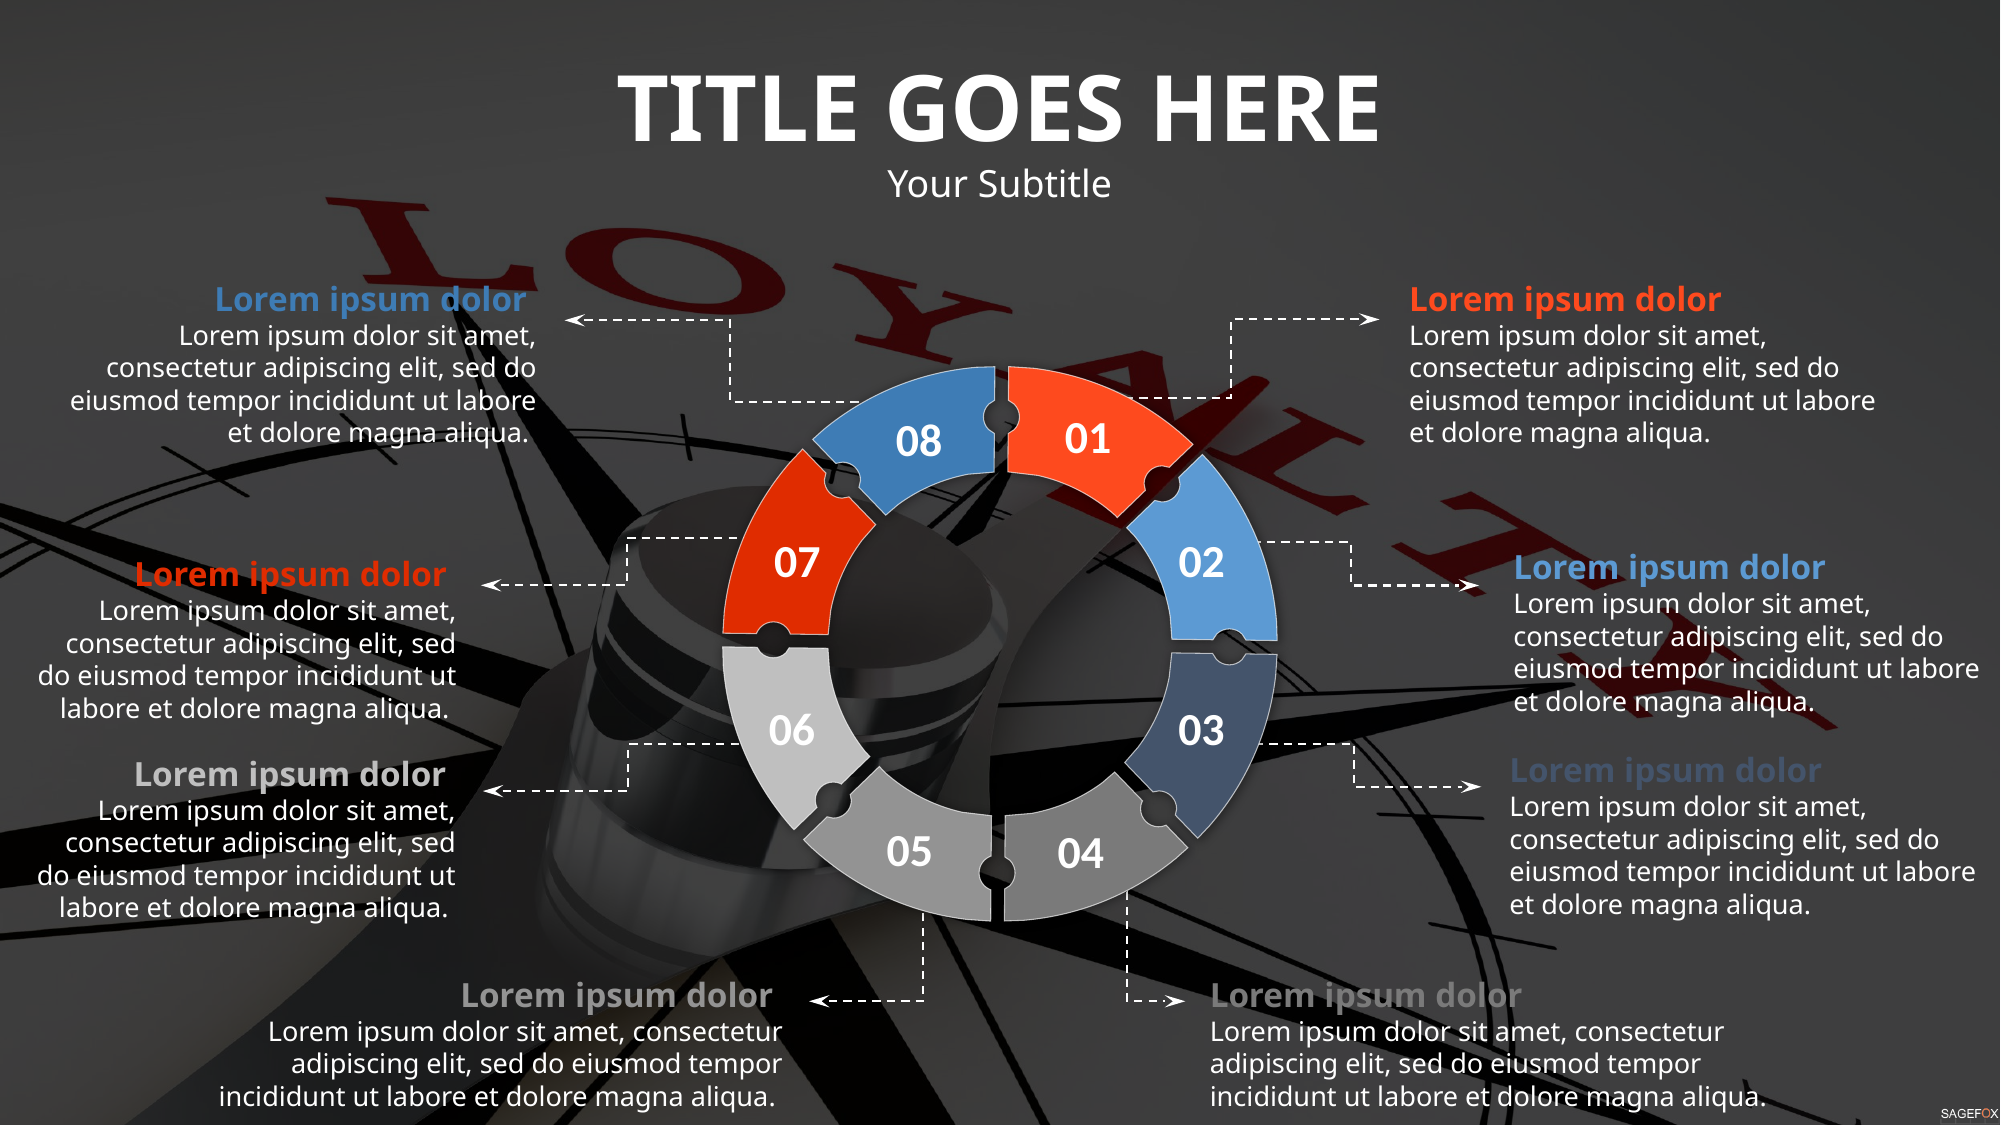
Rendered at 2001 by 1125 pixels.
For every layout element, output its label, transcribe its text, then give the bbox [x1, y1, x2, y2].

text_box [482, 744, 721, 792]
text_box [803, 766, 992, 920]
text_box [1279, 542, 1480, 586]
text_box Lorem ipsum dolor Lorem ipsum dolor sit amet, consectetur adipiscing elit, sed do eiusmod tempor incididunt ut labore et dolore magna aliqua. [1199, 969, 1840, 1117]
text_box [812, 365, 995, 516]
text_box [1081, 319, 1380, 398]
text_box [808, 920, 923, 1002]
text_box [1124, 652, 1276, 839]
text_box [1007, 368, 1193, 518]
text_box Lorem ipsum dolor Lorem ipsum dolor sit amet, consectetur adipiscing elit, sed do eiusmod tempor incididunt ut labore et dolore magna aliqua. [20, 548, 467, 729]
text_box Lorem ipsum dolor Lorem ipsum dolor sit amet, consectetur adipiscing elit, sed do eiusmod tempor incididunt ut labore et dolore magna aliqua. [1399, 273, 1893, 454]
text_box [724, 448, 876, 635]
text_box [1276, 743, 1482, 787]
picture [0, 0, 2001, 1125]
text_box Lorem ipsum dolor Lorem ipsum dolor sit amet, consectetur adipiscing elit, sed do eiusmod tempor incididunt ut labore et dolore magna aliqua. [19, 748, 466, 929]
text_box Lorem ipsum dolor Lorem ipsum dolor sit amet, consectetur adipiscing elit, sed do eiusmod tempor incididunt ut labore et dolore magna aliqua. [156, 969, 793, 1117]
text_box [1004, 771, 1188, 923]
text_box Lorem ipsum dolor Lorem ipsum dolor sit amet, consectetur adipiscing elit, sed do eiusmod tempor incididunt ut labore et dolore magna aliqua. [1503, 541, 1997, 722]
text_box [480, 538, 724, 586]
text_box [721, 647, 871, 830]
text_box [1126, 454, 1279, 640]
text_box Lorem ipsum dolor Lorem ipsum dolor sit amet, consectetur adipiscing elit, sed do eiusmod tempor incididunt ut labore et dolore magna aliqua. [1499, 744, 1993, 925]
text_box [1069, 923, 1186, 1002]
text_box TITLE GOES HERE Your Subtitle [548, 42, 1452, 212]
text_box Lorem ipsum dolor Lorem ipsum dolor sit amet, consectetur adipiscing elit, sed do eiusmod tempor incididunt ut labore et dolore magna aliqua. [49, 273, 547, 454]
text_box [564, 320, 896, 402]
